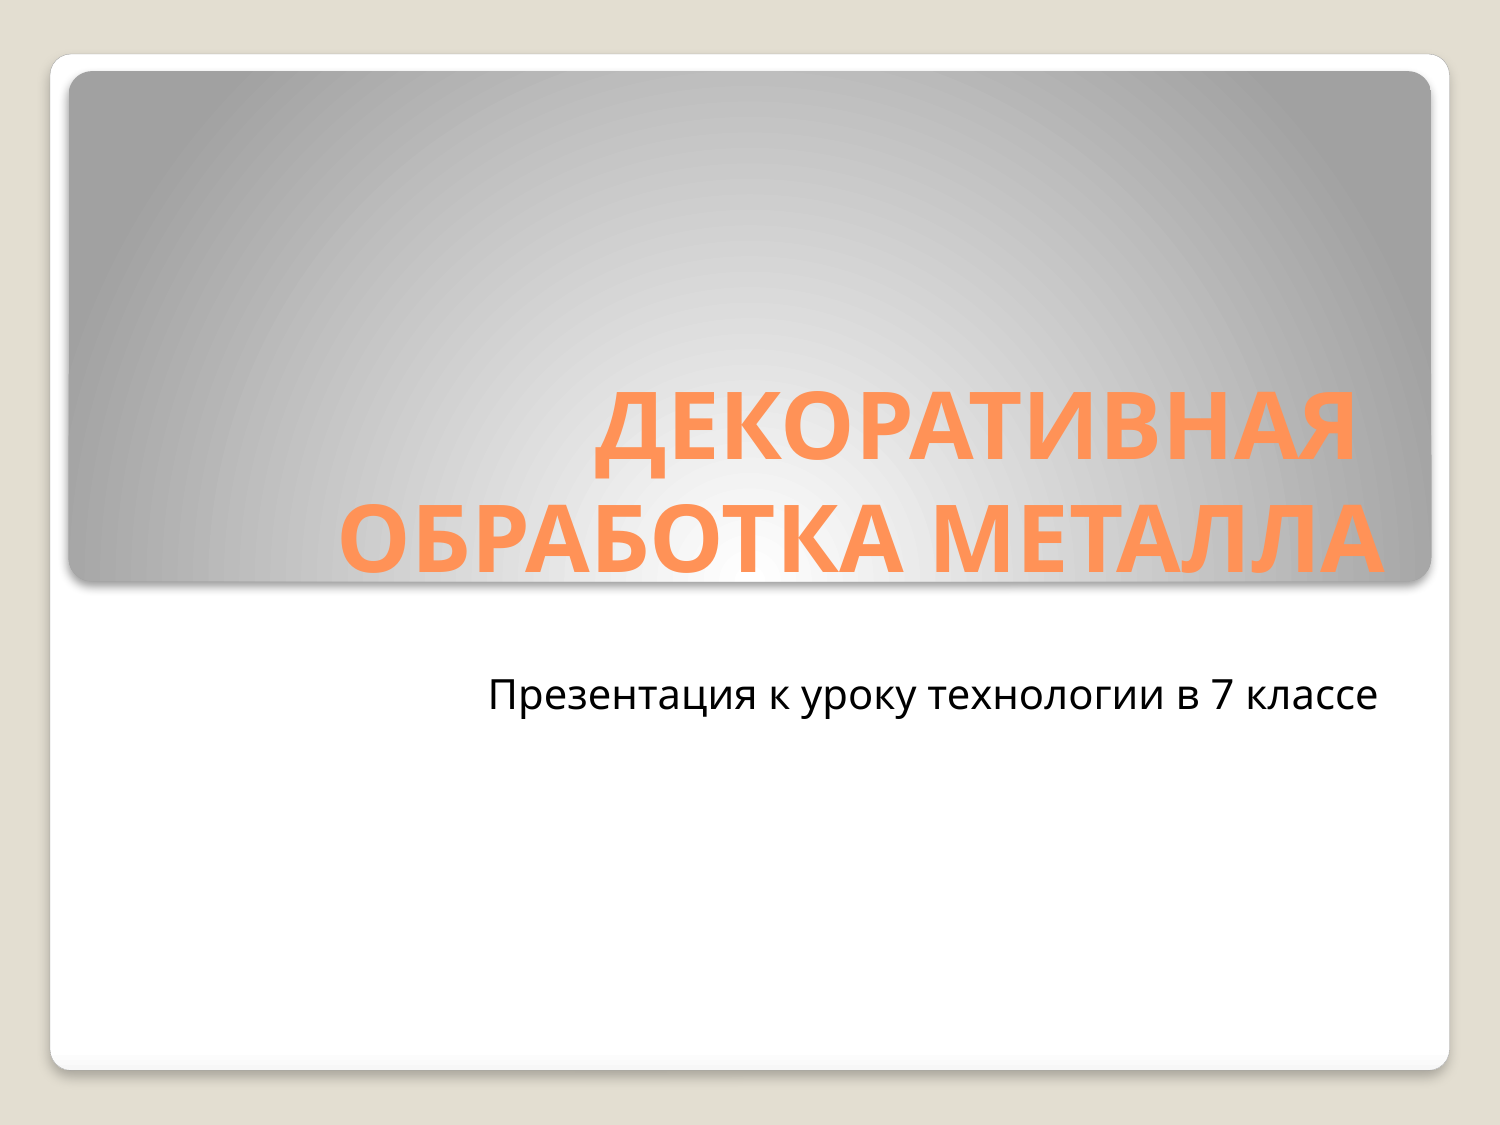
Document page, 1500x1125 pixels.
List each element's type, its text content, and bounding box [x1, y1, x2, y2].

subtitle Презентация к уроку технологии в 7 классе [118, 667, 1394, 755]
title ДЕКОРАТИВНАЯ ОБРАБОТКА МЕТАЛЛА [118, 298, 1394, 599]
